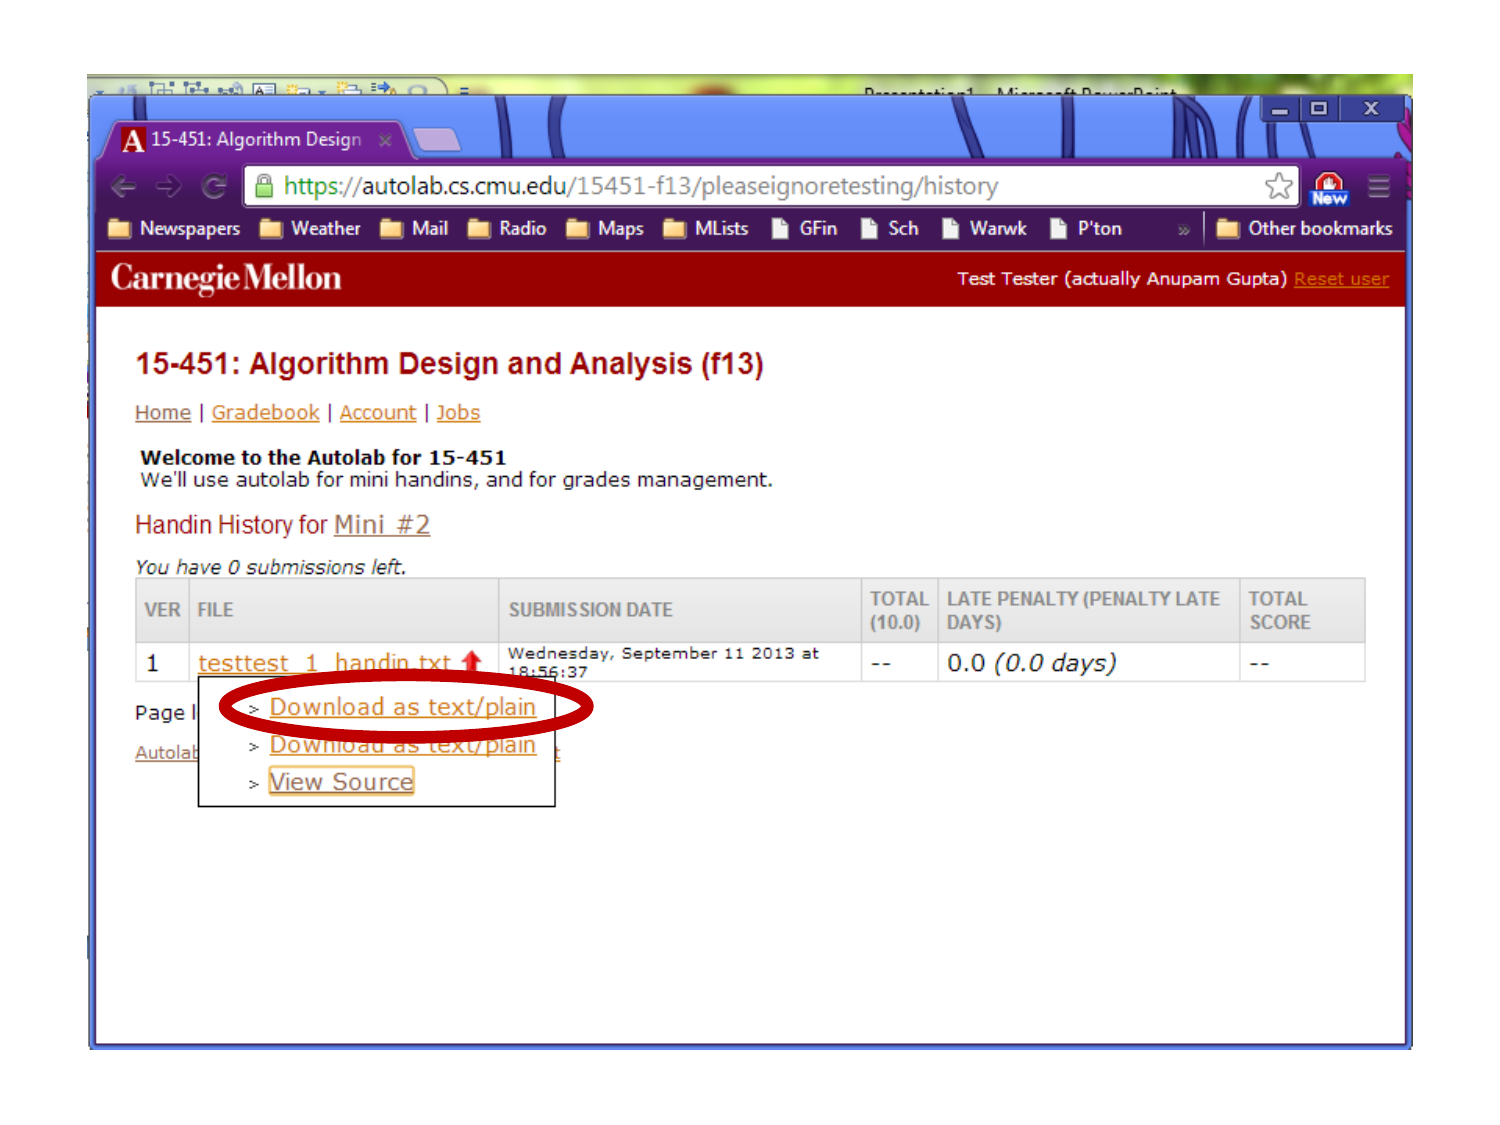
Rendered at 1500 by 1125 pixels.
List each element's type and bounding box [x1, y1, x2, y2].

picture [87, 74, 1413, 1051]
